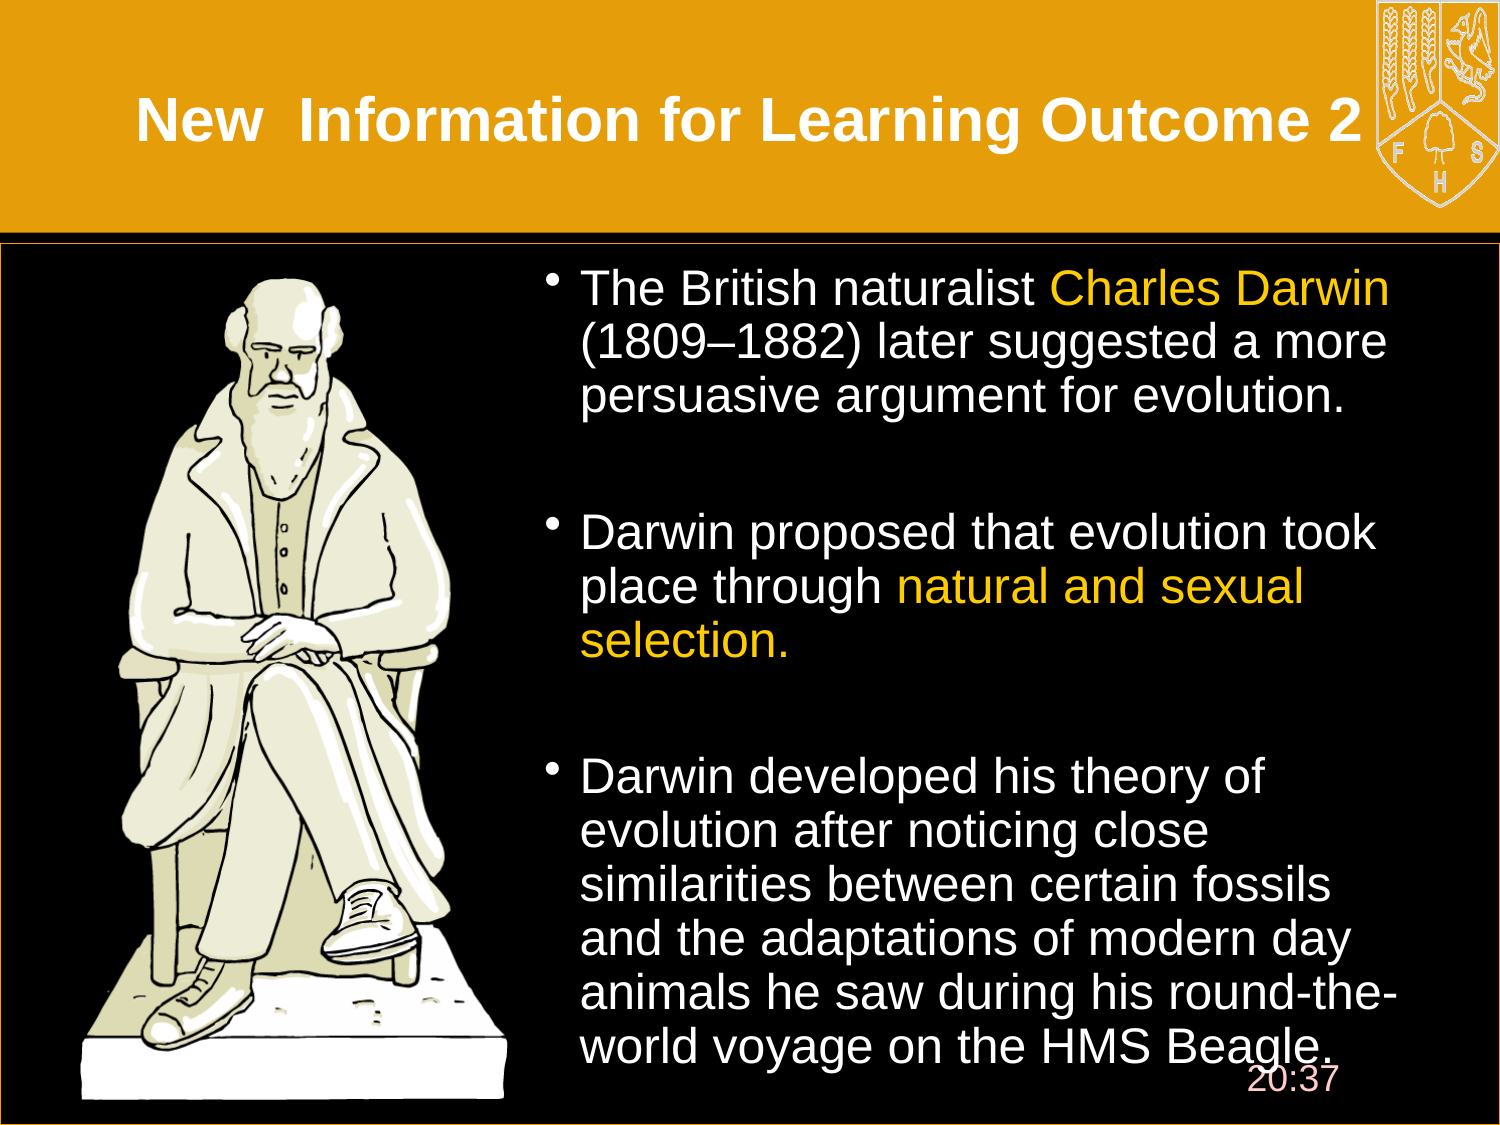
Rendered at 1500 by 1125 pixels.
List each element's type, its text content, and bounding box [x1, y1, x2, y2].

text_box Darwin proposed that evolution took place through natural and sexual selection. [529, 498, 1451, 676]
text_box [0, 243, 1500, 1125]
text_box Darwin developed his theory of evolution after noticing close similarities between certain fossils and the adaptations of modern day animals he saw during his round-the-world voyage on the HMS Beagle. [529, 743, 1439, 1082]
text_box The British naturalist Charles Darwin (1809–1882) later suggested a more persuasive argument for evolution. [529, 254, 1451, 431]
title New Information for Learning Outcome 2 [0, 0, 1500, 233]
picture [1375, 0, 1500, 209]
picture [76, 274, 511, 1103]
